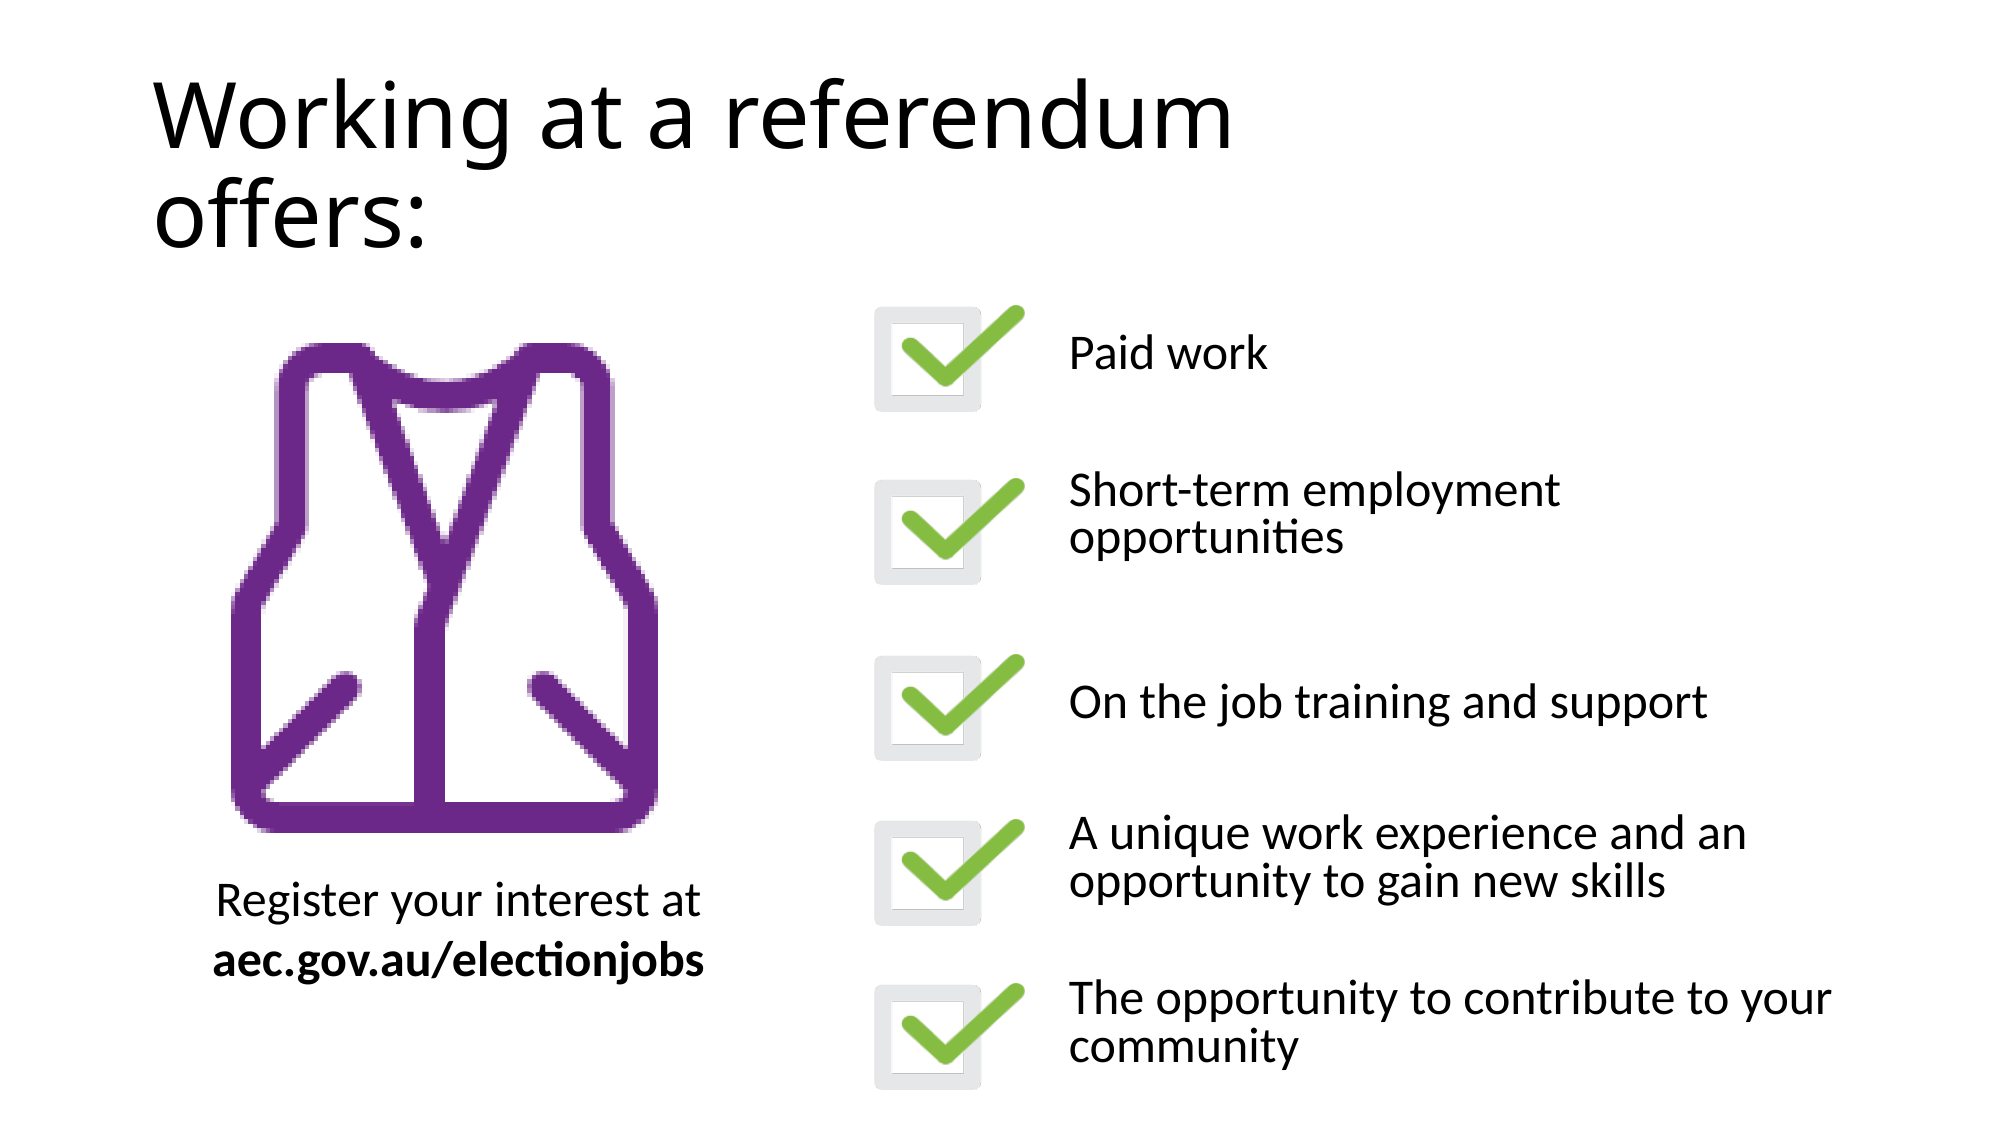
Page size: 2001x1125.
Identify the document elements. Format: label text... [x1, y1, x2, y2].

picture [227, 343, 663, 833]
text_box The opportunity to contribute to your community [1054, 968, 1873, 1080]
picture [874, 983, 1025, 1090]
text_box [874, 305, 1873, 926]
title Working at a referendum offers: [137, 59, 1406, 278]
text_box Register your interest at aec.gov.au/electionjobs [179, 858, 738, 994]
